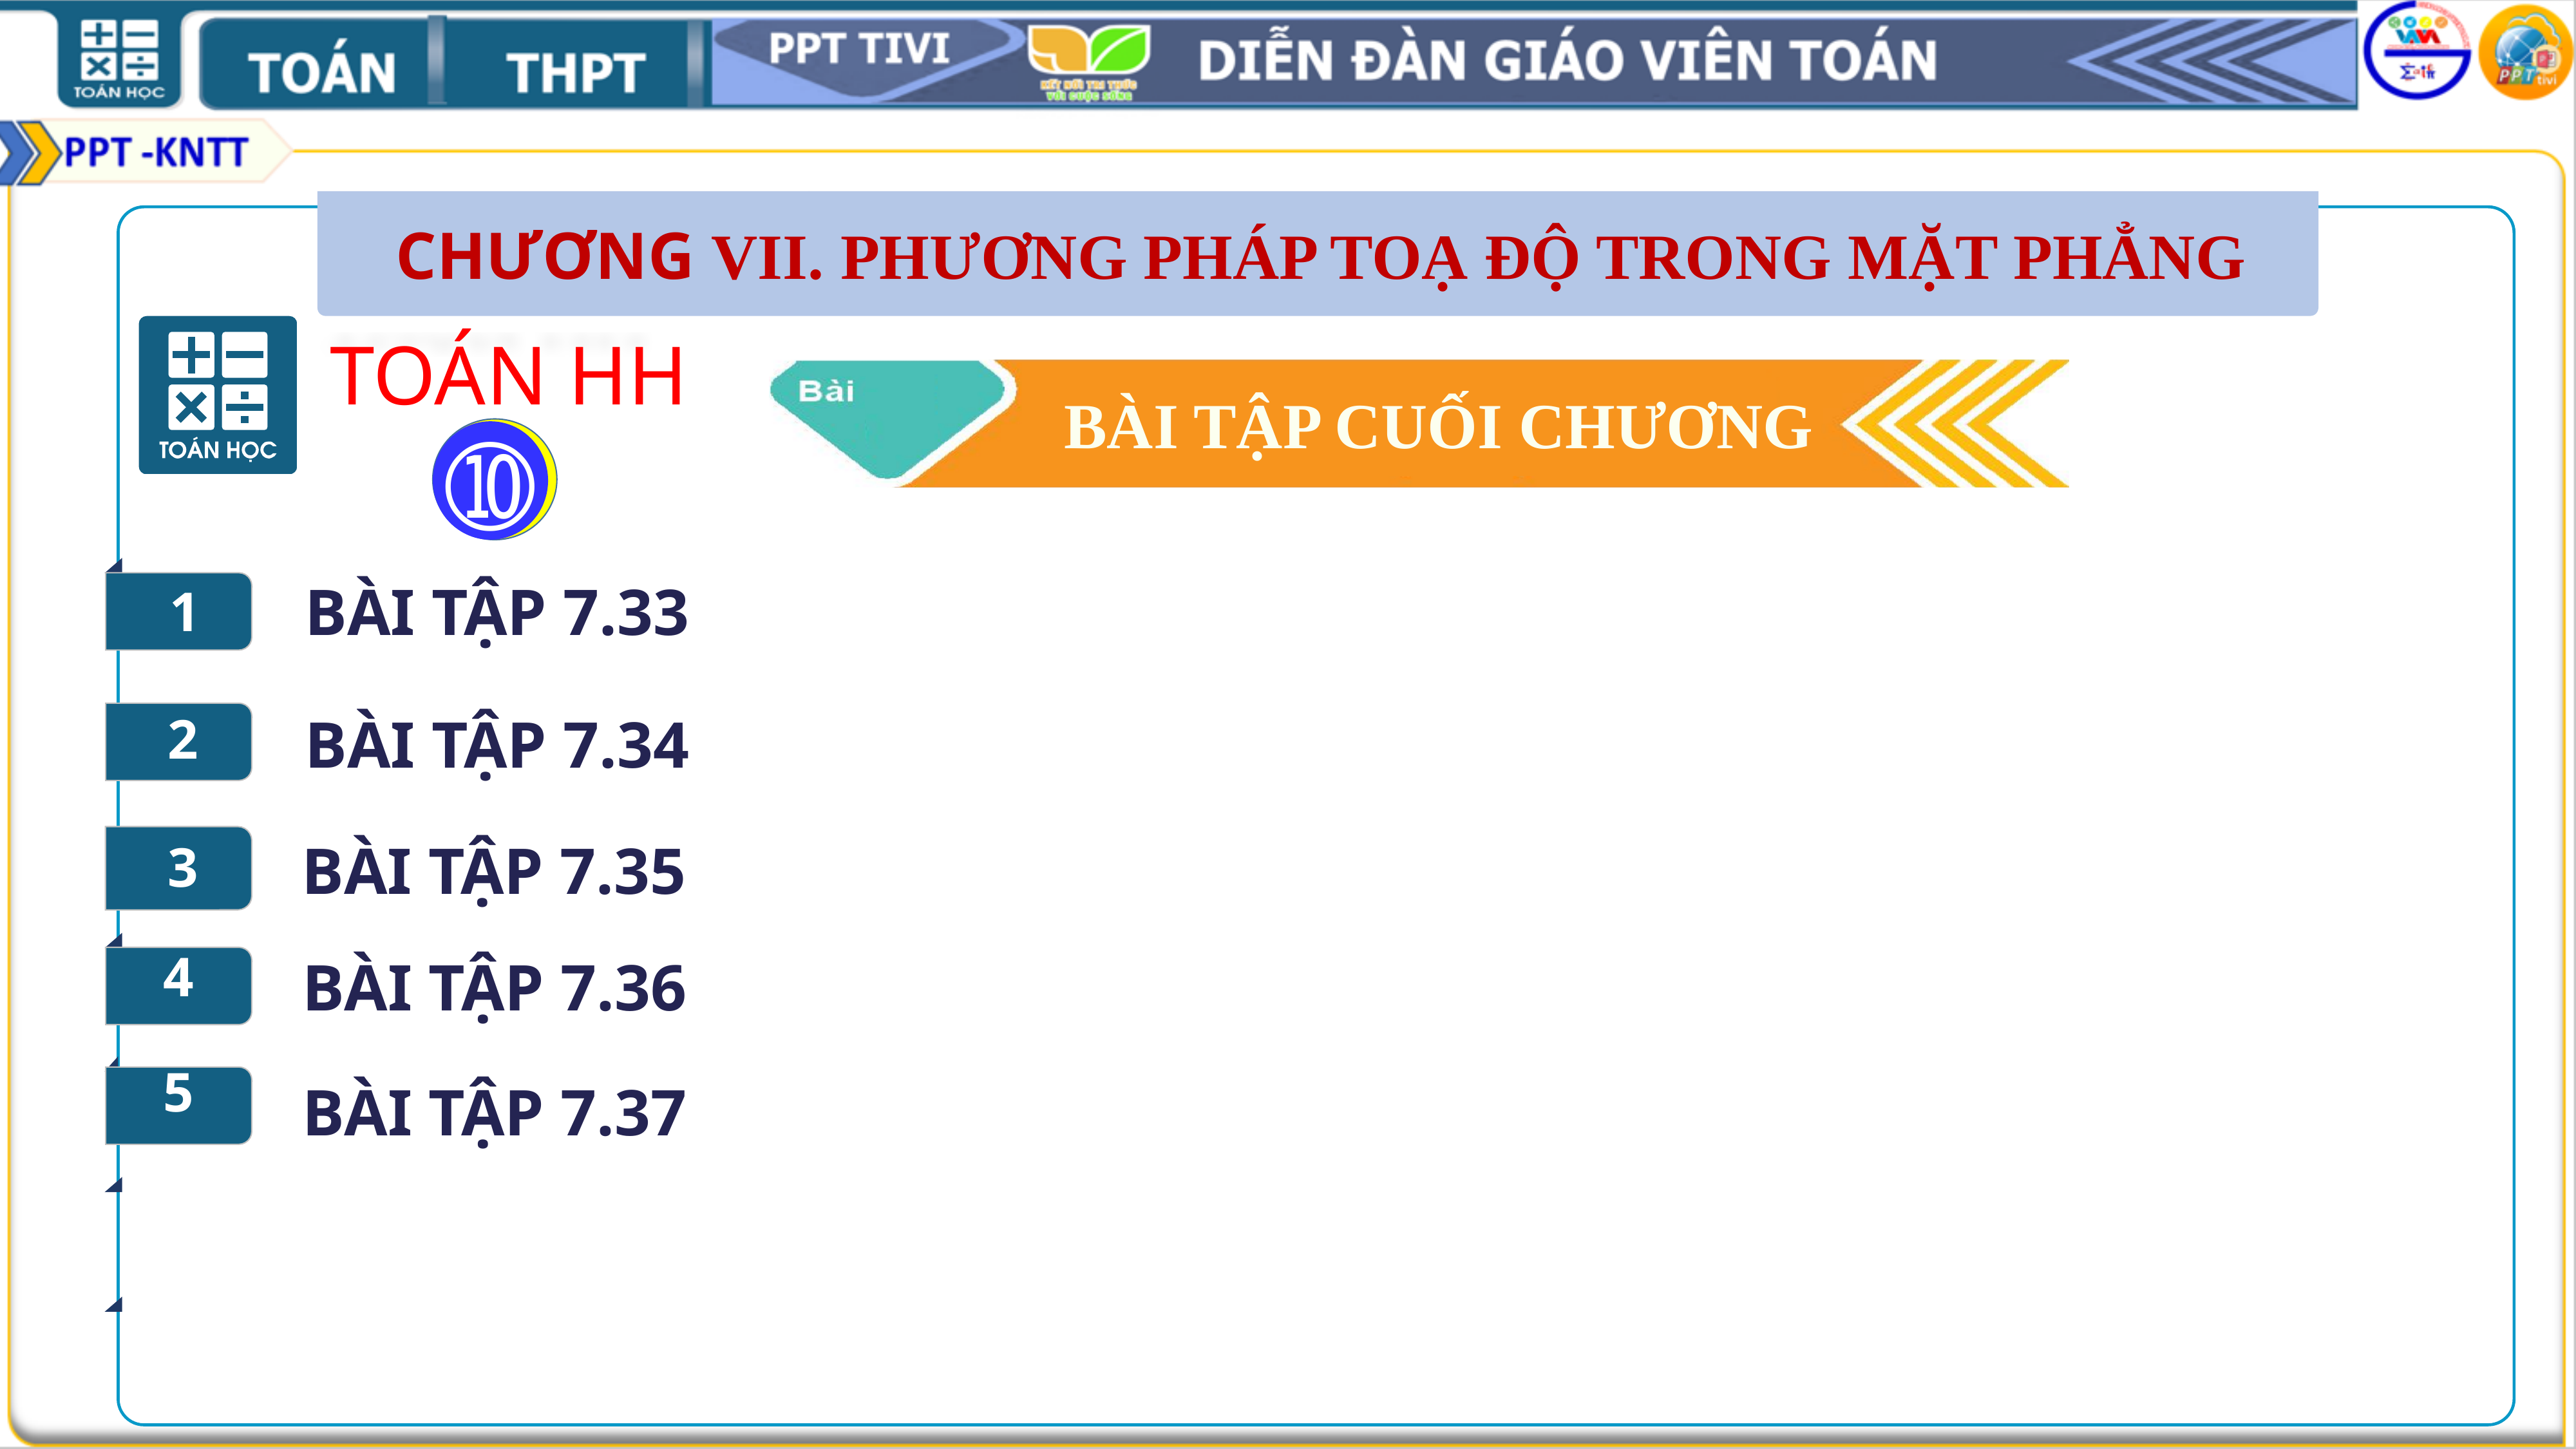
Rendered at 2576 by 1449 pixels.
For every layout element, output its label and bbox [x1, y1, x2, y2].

picture [0, 0, 2576, 1449]
text_box [769, 353, 2069, 489]
text_box [104, 191, 2514, 1425]
